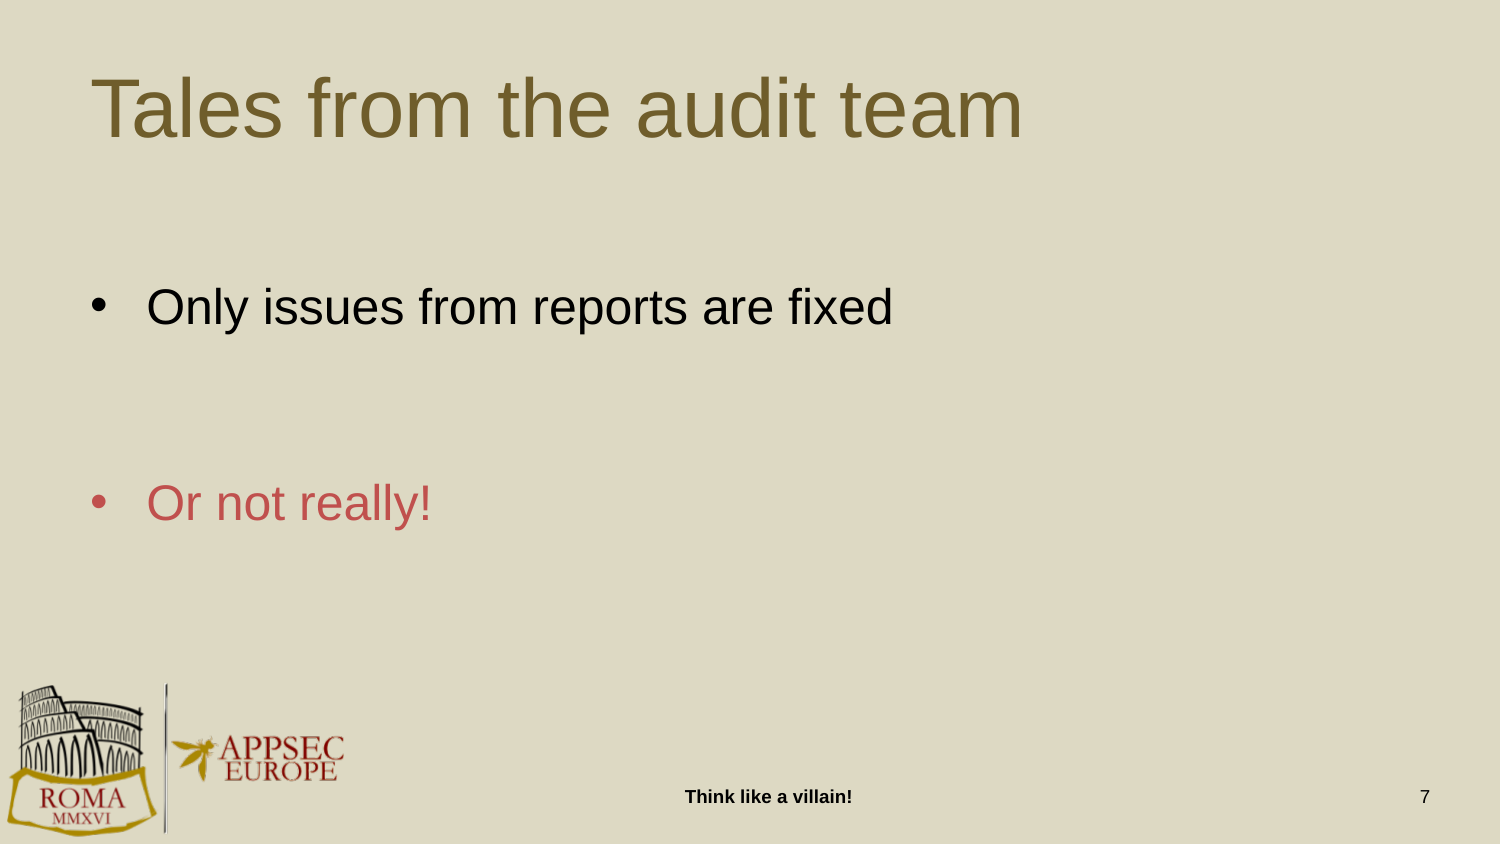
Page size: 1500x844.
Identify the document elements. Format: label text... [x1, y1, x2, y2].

title Tales from the audit team [75, 33, 1425, 175]
slide_number 7 [1360, 777, 1490, 823]
list Only issues from reports are fixed [75, 196, 1425, 393]
footer Think like a villain! [474, 777, 1063, 823]
text_box Or not really! [74, 393, 1425, 635]
picture [0, 621, 370, 844]
